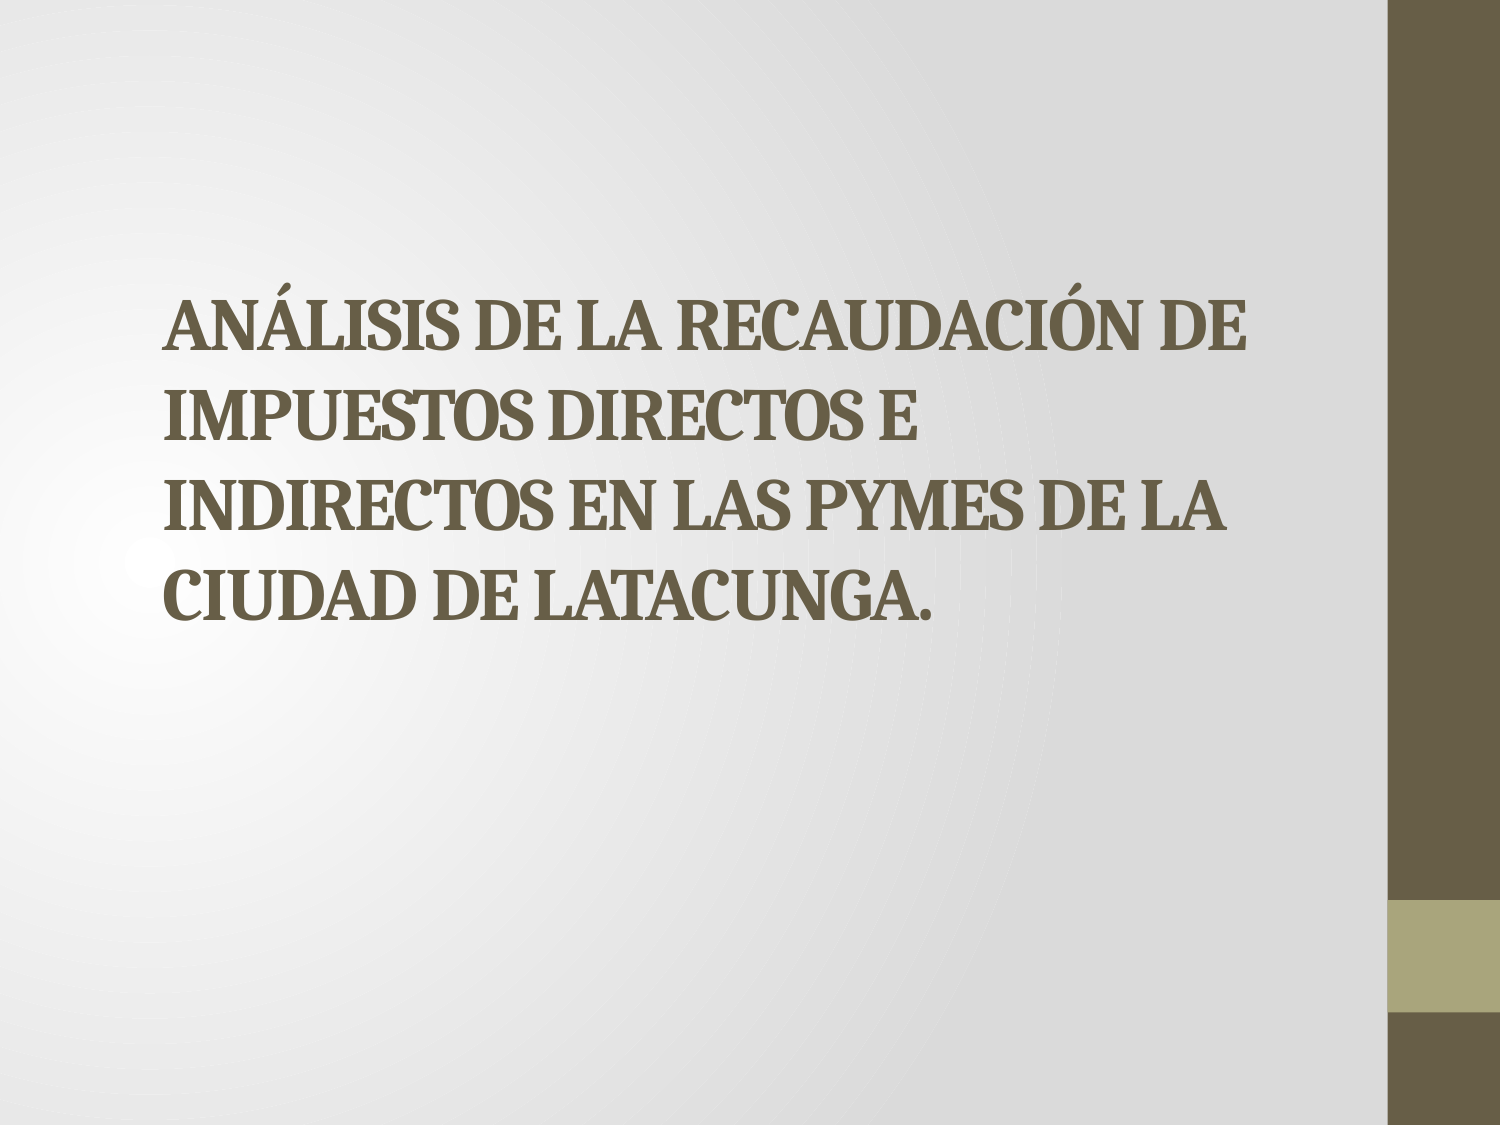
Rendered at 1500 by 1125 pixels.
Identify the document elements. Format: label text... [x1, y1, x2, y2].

title ANÁLISIS DE LA RECAUDACIÓN DE IMPUESTOS DIRECTOS E INDIRECTOS EN LAS PYMES DE LA CIUDAD DE LATACUNGA. [147, 255, 1291, 716]
